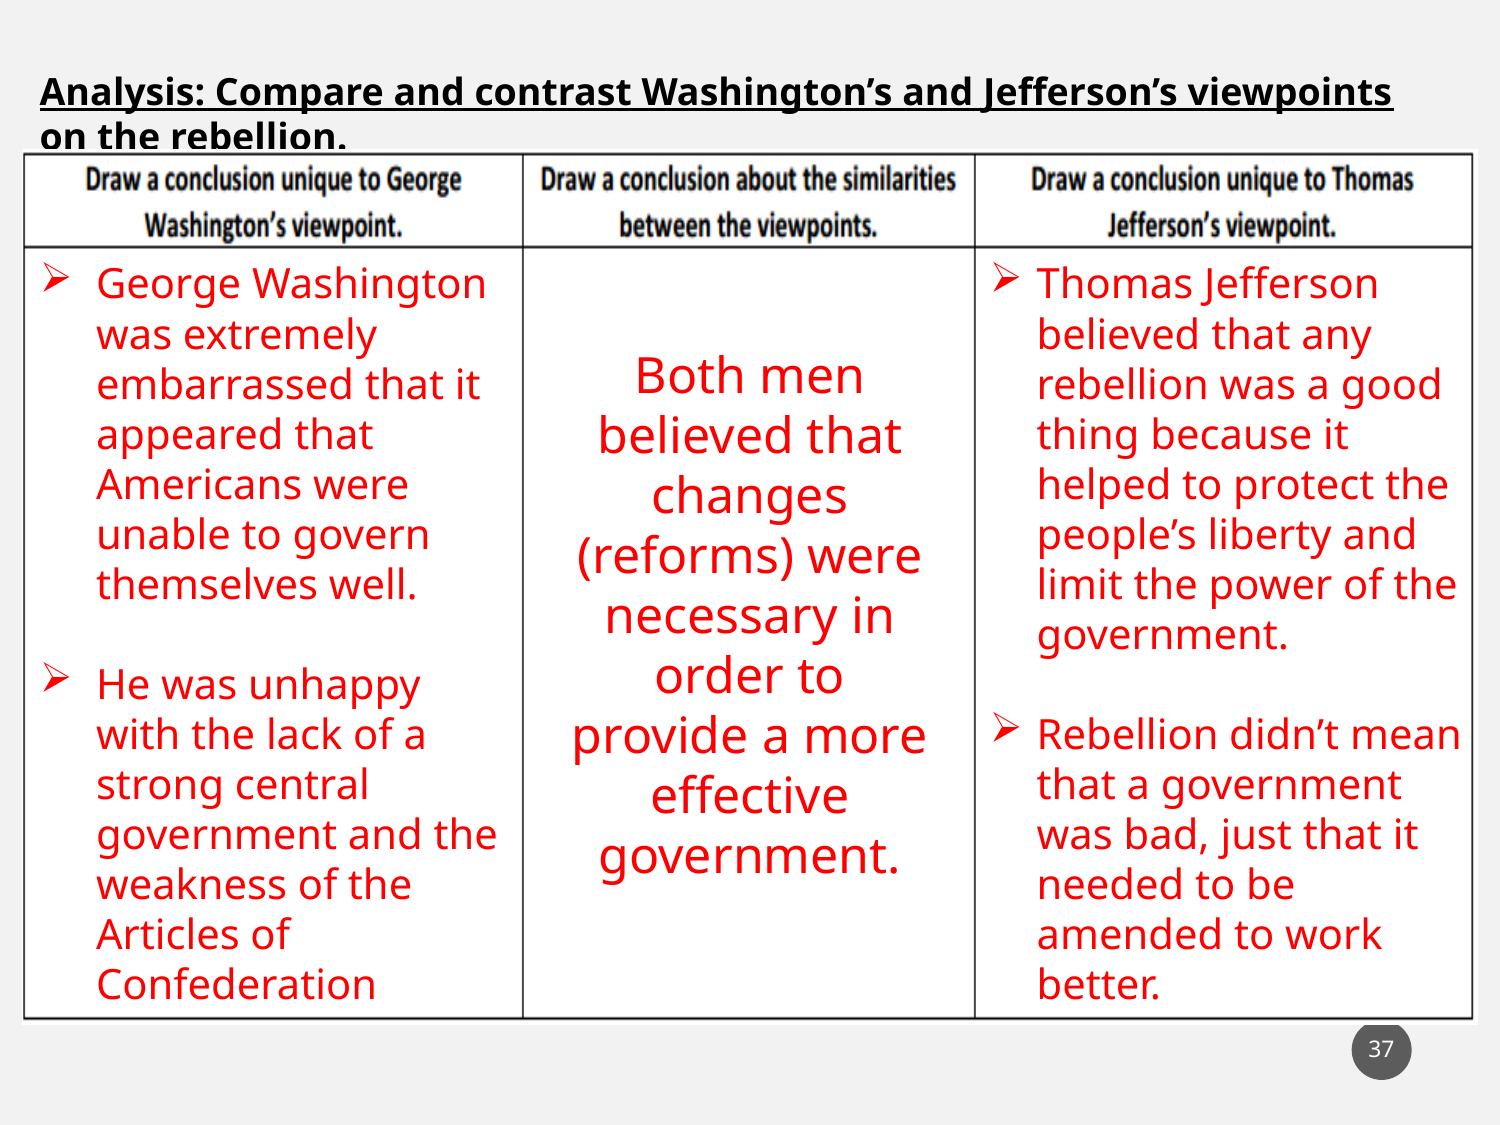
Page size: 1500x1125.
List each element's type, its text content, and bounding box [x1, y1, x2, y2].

slide_number 37 [1351, 1025, 1412, 1080]
picture [22, 149, 1478, 1025]
text_box Analysis: Compare and contrast Washington’s and Jefferson’s viewpoints on the rebellion. [24, 60, 1450, 149]
